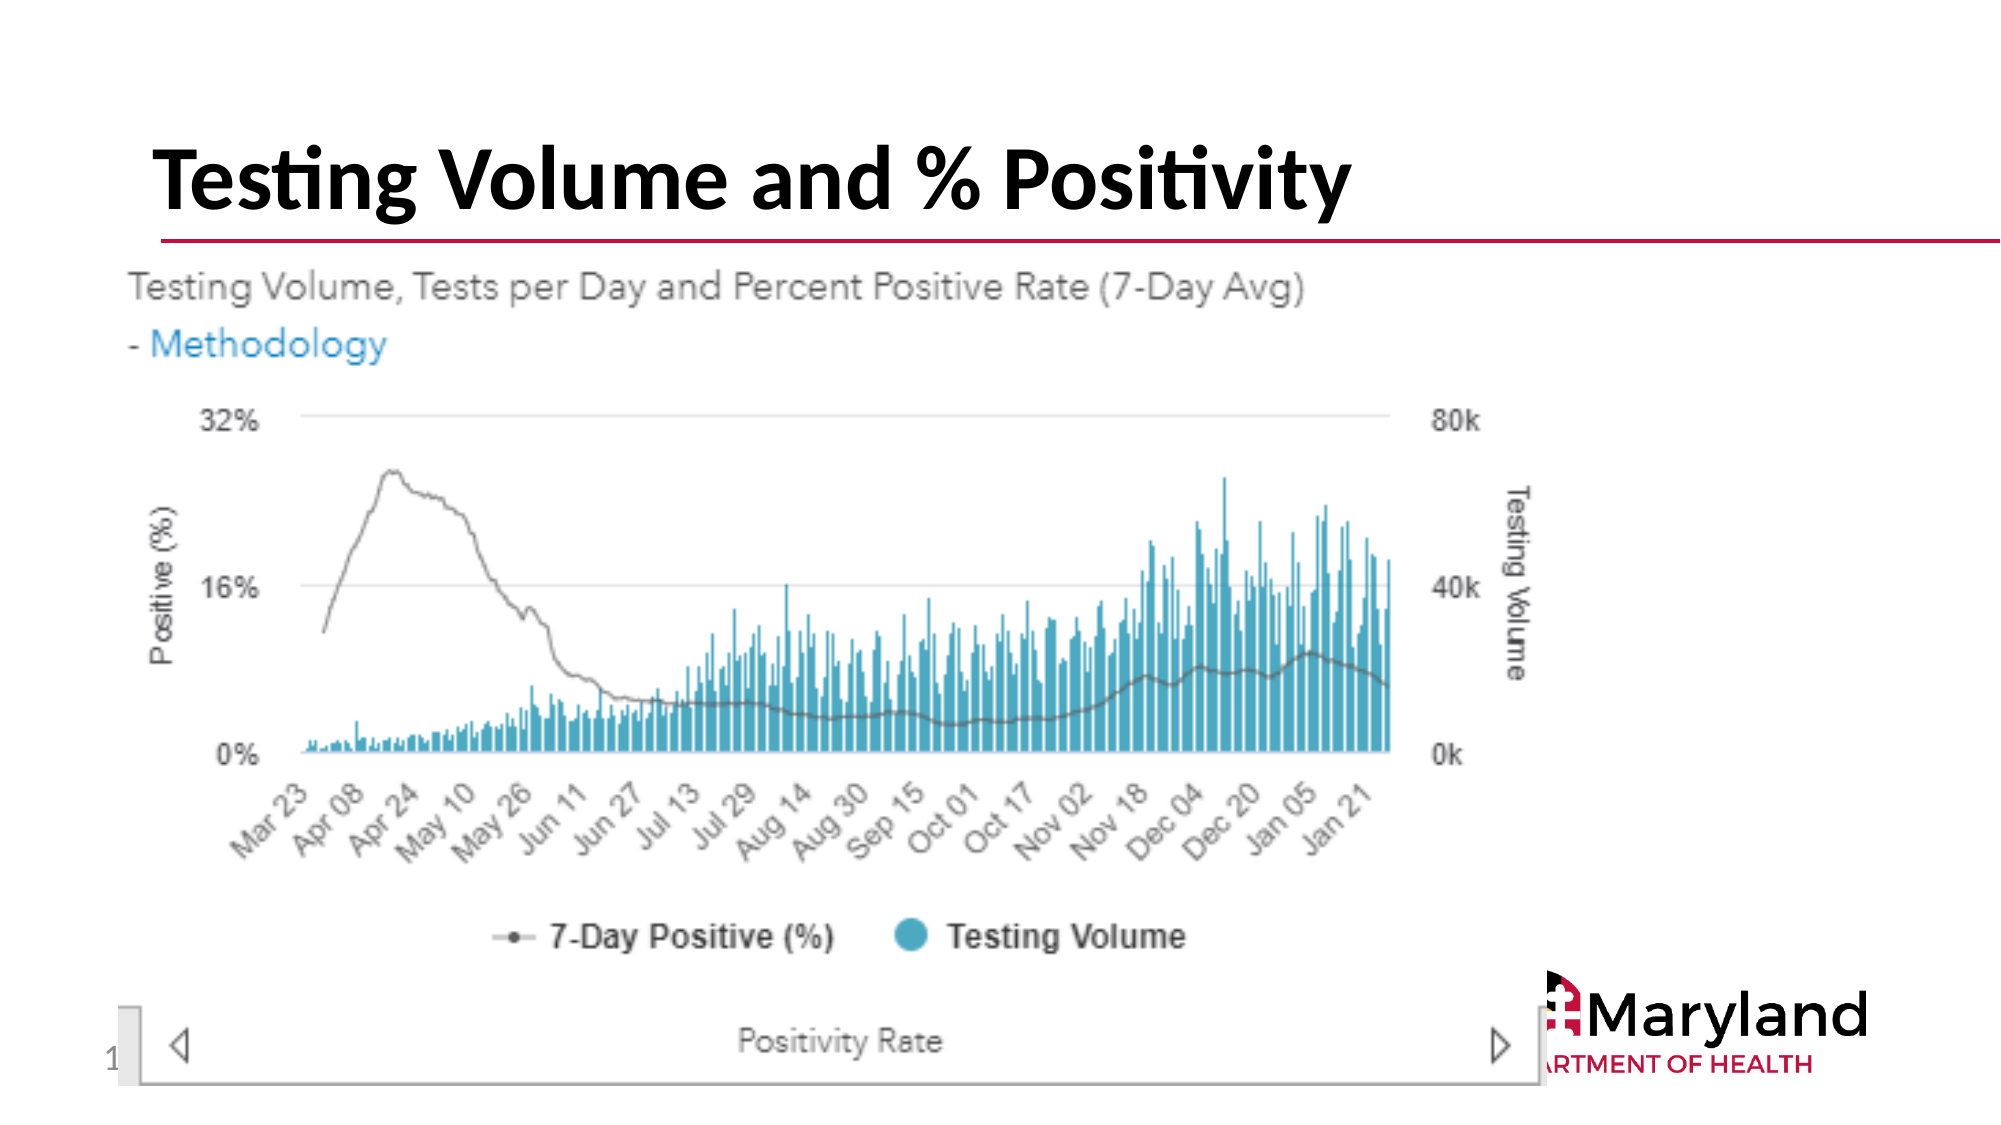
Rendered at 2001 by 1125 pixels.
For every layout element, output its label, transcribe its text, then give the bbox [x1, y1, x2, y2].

slide_number 10 [88, 1025, 118, 1086]
picture [118, 251, 1866, 1086]
title Testing Volume and % Positivity [137, 97, 1863, 262]
